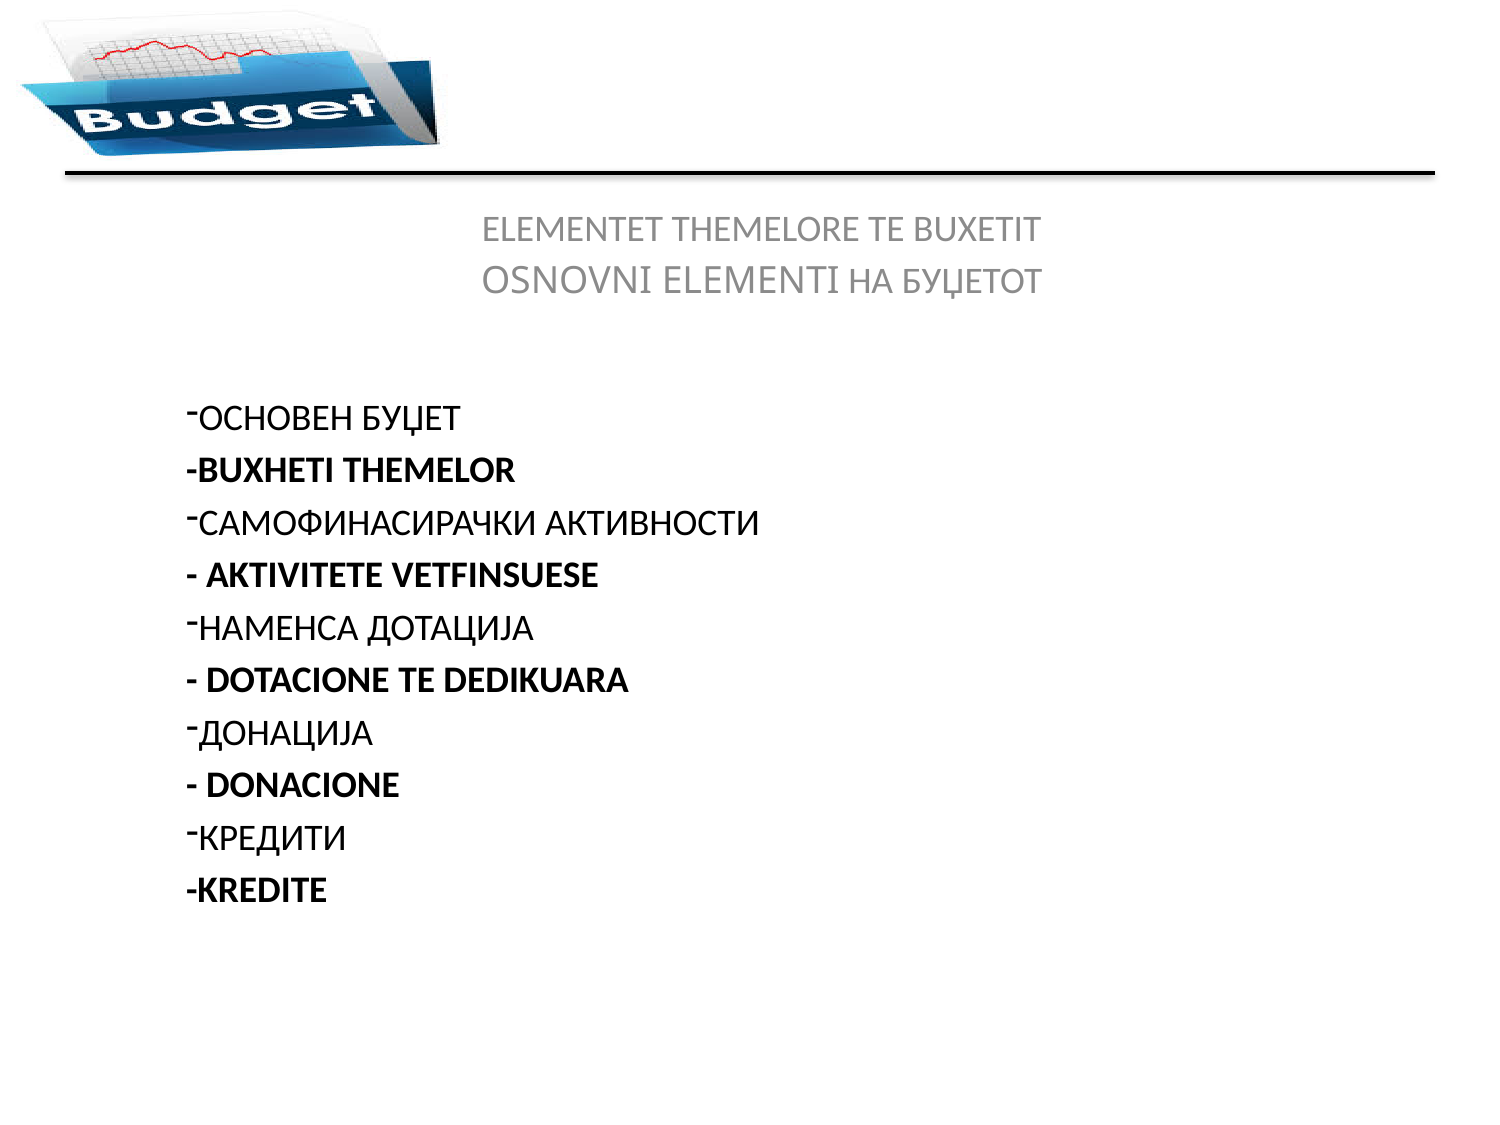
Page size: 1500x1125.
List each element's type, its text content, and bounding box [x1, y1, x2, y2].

text_box ОСНОВЕН БУЏЕТ -BUXHETI THEMELOR САМОФИНАСИРАЧКИ АКТИВНОСТИ - AKTIVITETE VETFINSUESE НАМЕНСА ДОТАЦИЈА - DOTACIONE TE DEDIKUARA ДОНАЦИЈА - DONACIONE КРЕДИТИ -KREDITE [171, 385, 1400, 1012]
subtitle ELEMENTET THEMELORE TE BUXETIT OSNOVNI ELEMENTI НА БУЏЕТОТ [147, 196, 1376, 315]
picture [0, 0, 467, 162]
